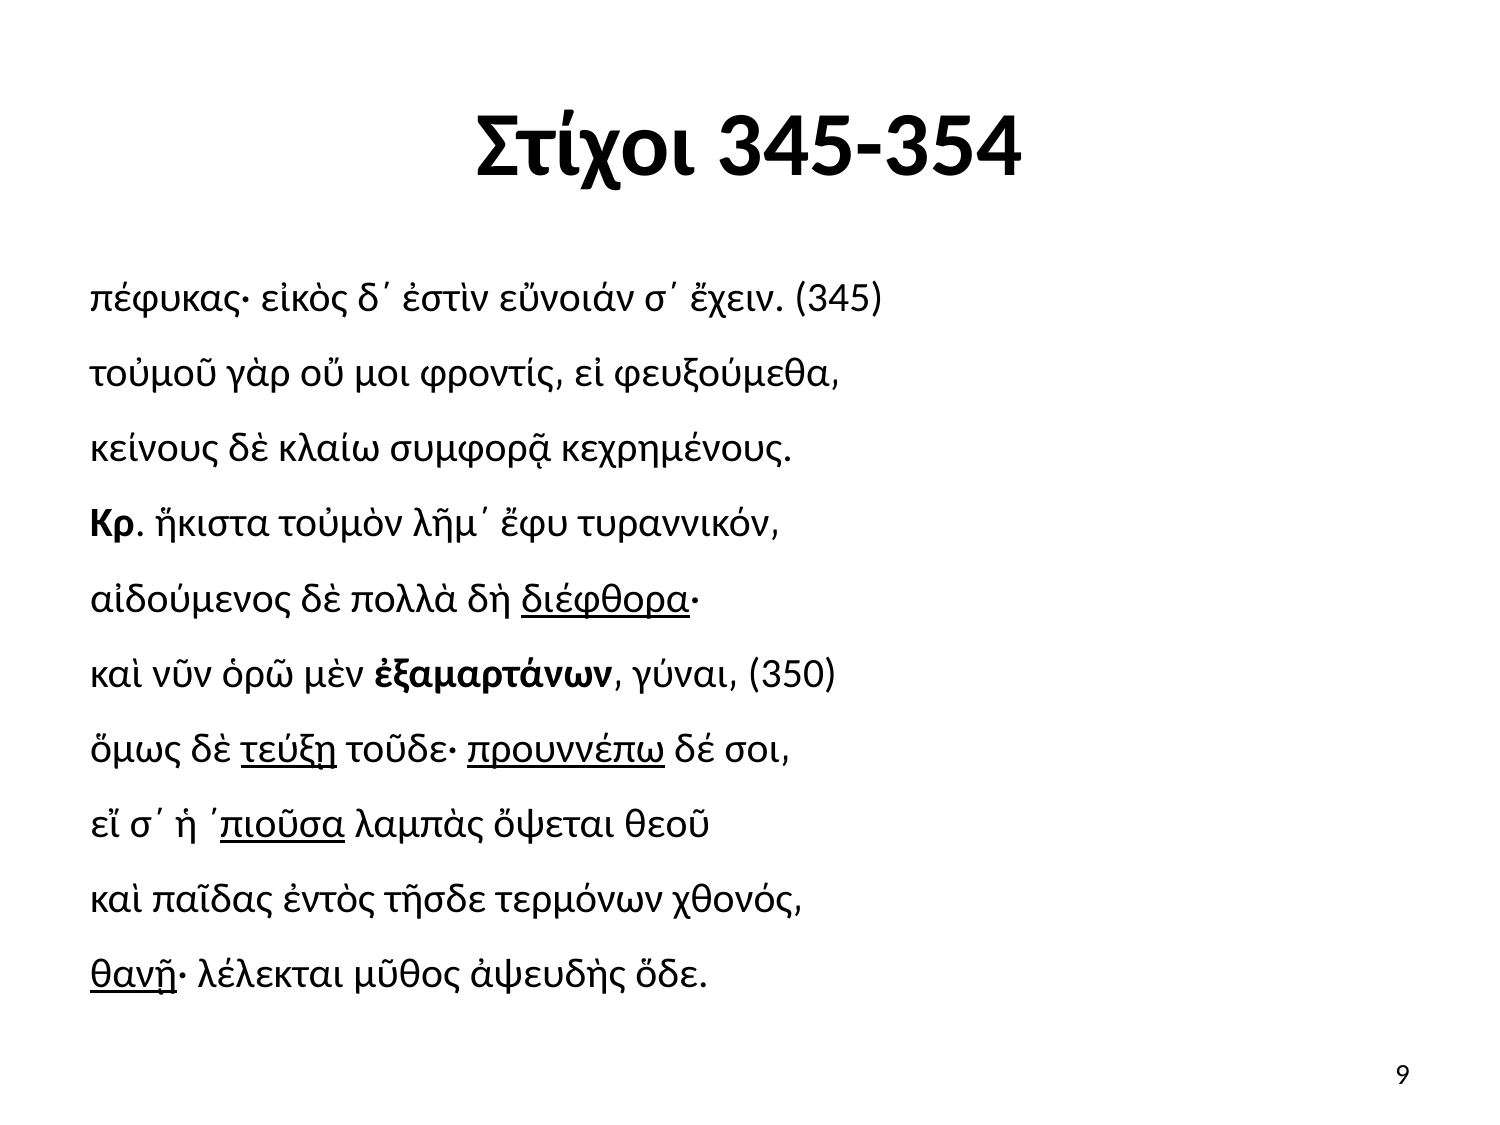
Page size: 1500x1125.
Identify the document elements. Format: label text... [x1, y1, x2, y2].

title Στίχοι 345-354 [75, 45, 1425, 233]
list πέφυκας· εἰκὸς δ΄ ἐστὶν εὔνοιάν σ΄ ἔχειν. (345) τοὐμοῦ γὰρ οὔ μοι φροντίς͵ εἰ φευξούμεθα͵ κείνους δὲ κλαίω συμφορᾷ κεχρημένους. Κρ. ἥκιστα τοὐμὸν λῆμ΄ ἔφυ τυραννικόν͵ αἰδούμενος δὲ πολλὰ δὴ διέφθορα· καὶ νῦν ὁρῶ μὲν ἐξαμαρτάνων͵ γύναι͵ (350) ὅμως δὲ τεύξῃ τοῦδε· προυννέπω δέ σοι͵ εἴ σ΄ ἡ ΄πιοῦσα λαμπὰς ὄψεται θεοῦ καὶ παῖδας ἐντὸς τῆσδε τερμόνων χθονός͵ θανῇ· λέλεκται μῦθος ἀψευδὴς ὅδε. [75, 262, 1425, 1005]
slide_number 9 [1074, 1042, 1425, 1103]
